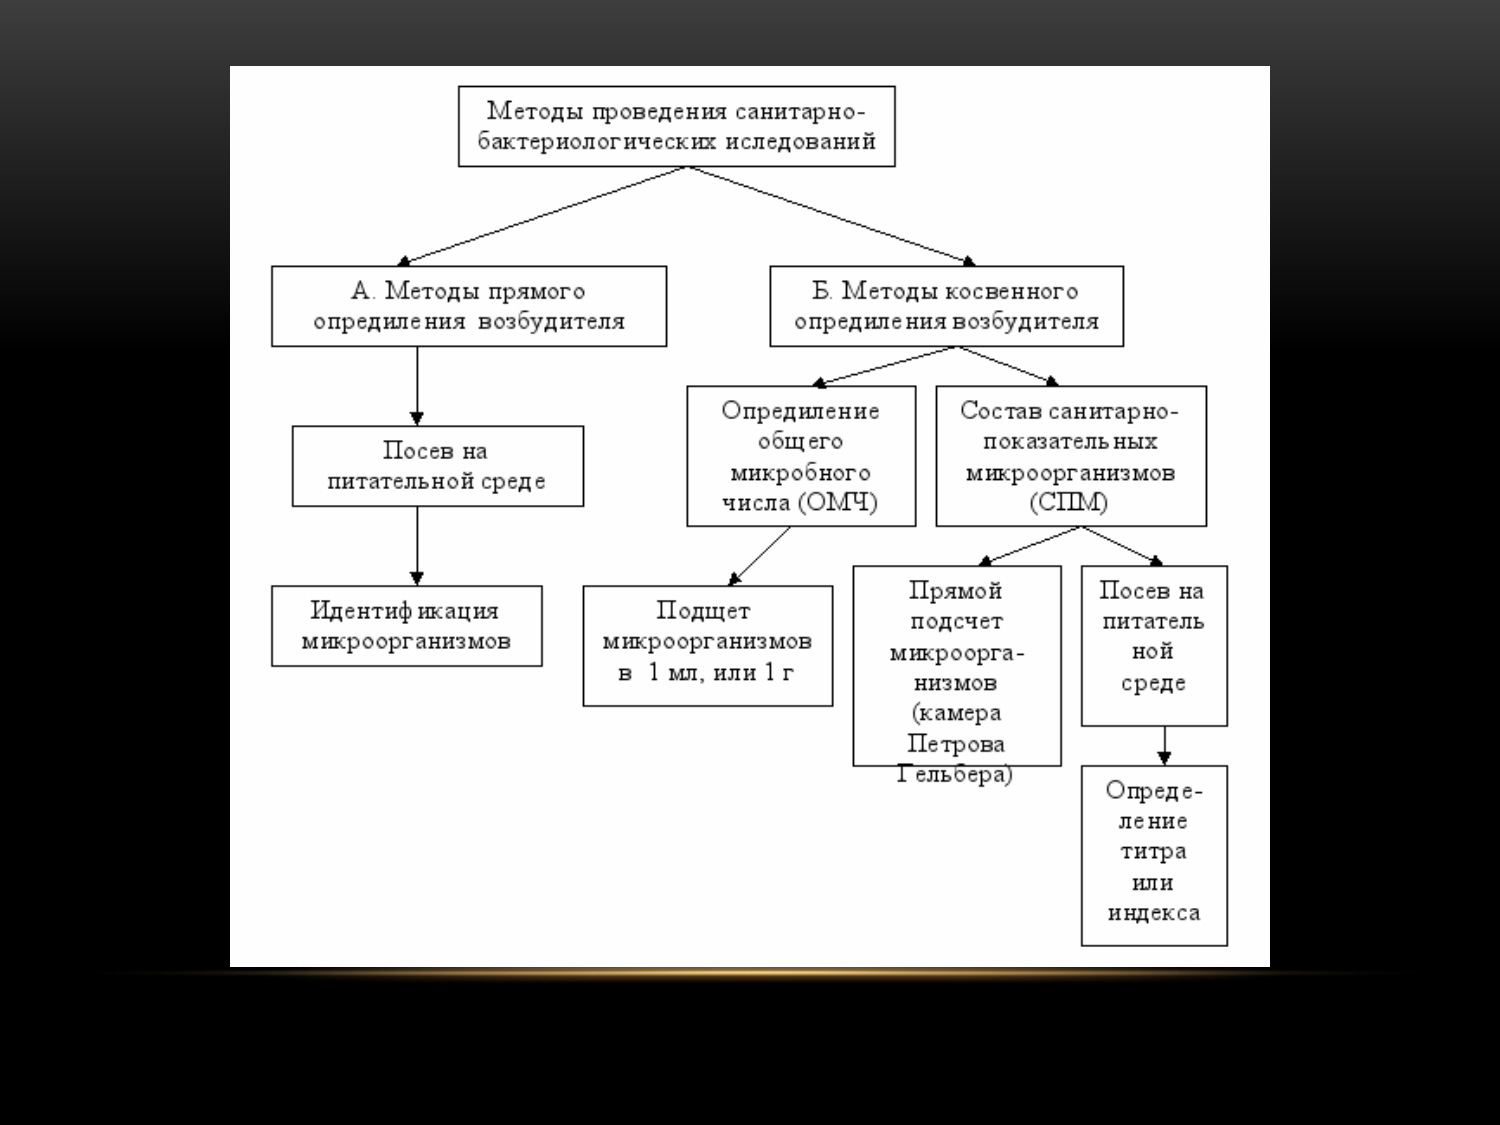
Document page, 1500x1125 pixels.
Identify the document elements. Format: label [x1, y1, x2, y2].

list [229, 66, 1270, 967]
picture [0, 0, 1500, 1125]
